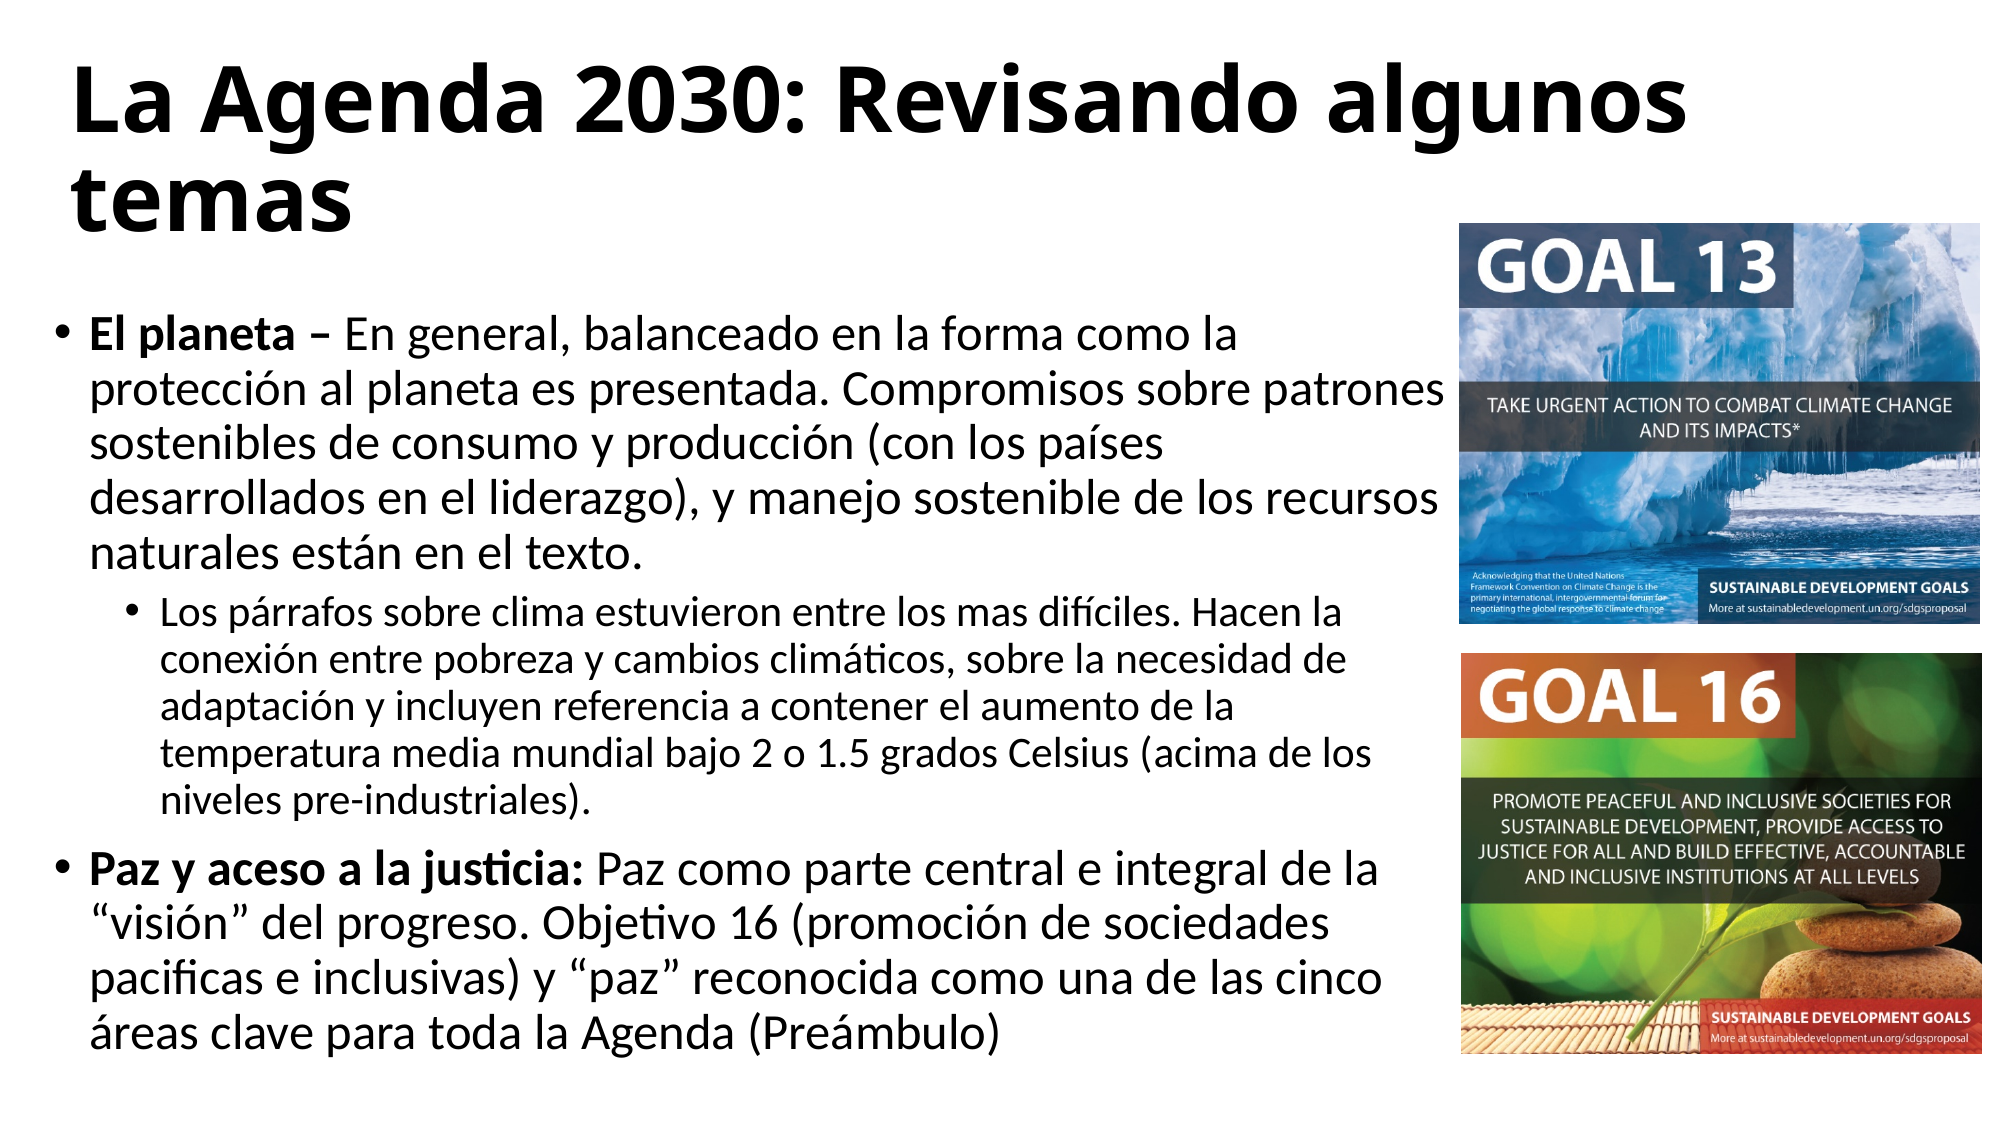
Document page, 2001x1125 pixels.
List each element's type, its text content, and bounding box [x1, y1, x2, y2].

title La Agenda 2030: Revisando algunos temas [54, 43, 1709, 262]
list El planeta – En general, balanceado en la forma como la protección al planeta es presentada. Compromisos sobre patrones sostenibles de consumo y producción (con los países desarrollados en el liderazgo), y manejo sostenible de los recursos naturales están en el texto. Los párrafos sobre clima estuvieron entre los mas difíciles. Hacen la conexión entre pobreza y cambios climáticos, sobre la necesidad de adaptación y incluyen referencia a contener el aumento de la temperatura media mundial bajo 2 o 1.5 grados Celsius (acima de los niveles pre-industriales). Paz y aceso a la justicia: Paz como parte central e integral de la “visión” del progreso. Objetivo 16 (promoción de sociedades pacificas e inclusivas) y “paz” reconocida como una de las cinco áreas clave para toda la Agenda (Preámbulo) [38, 299, 1465, 1075]
picture [1459, 223, 1980, 625]
picture [1461, 653, 1982, 1054]
